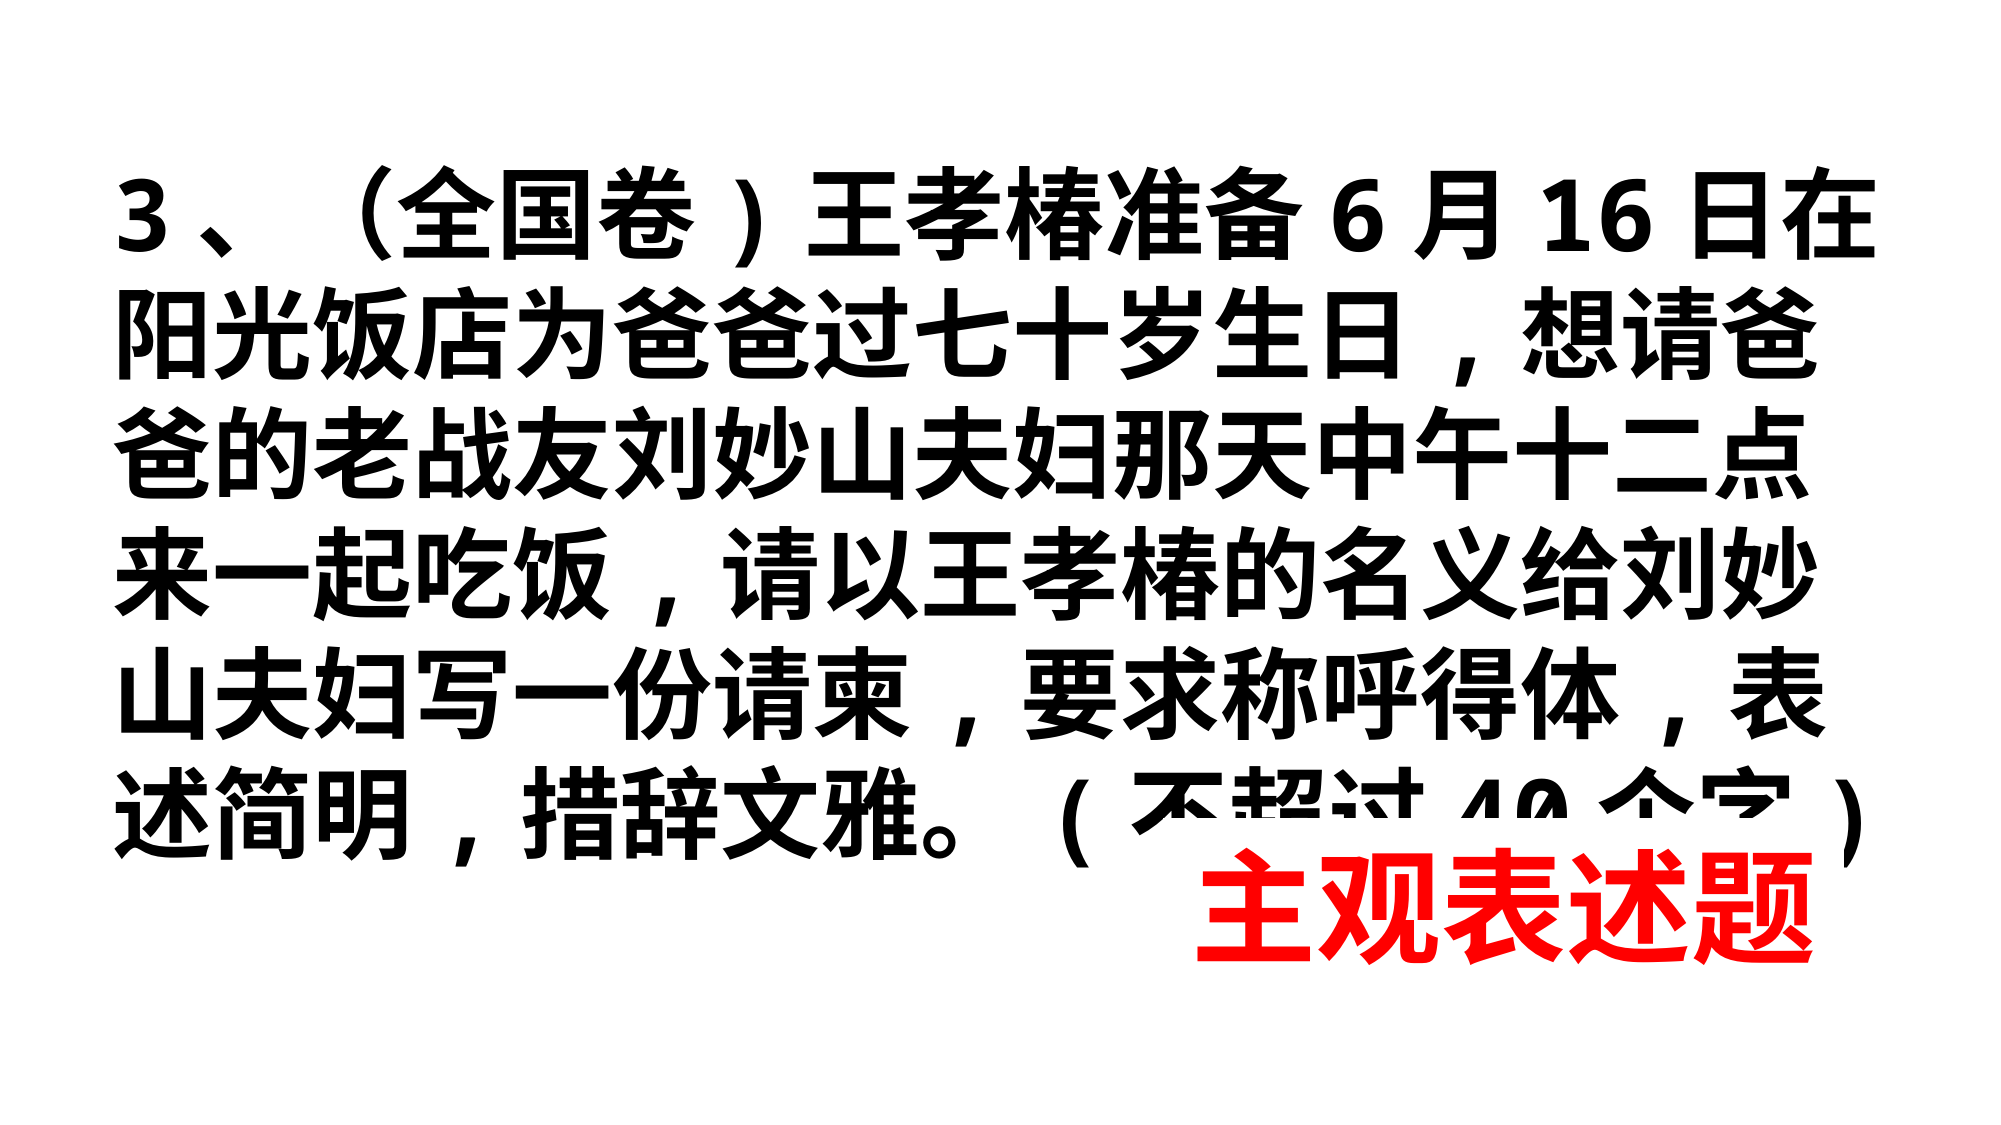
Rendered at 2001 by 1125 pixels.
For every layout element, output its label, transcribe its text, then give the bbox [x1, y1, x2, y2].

text_box 3、（全国卷)王孝椿准备6月16日在阳光饭店为爸爸过七十岁生日,想请爸爸的老战友刘妙山夫妇那天中午十二点来一起吃饭,请以王孝椿的名义给刘妙山夫妇写一份请柬,要求称呼得体,表述简明,措辞文雅。(不超过40个字) [97, 144, 1908, 879]
text_box 主观表述题 [1167, 822, 1840, 988]
